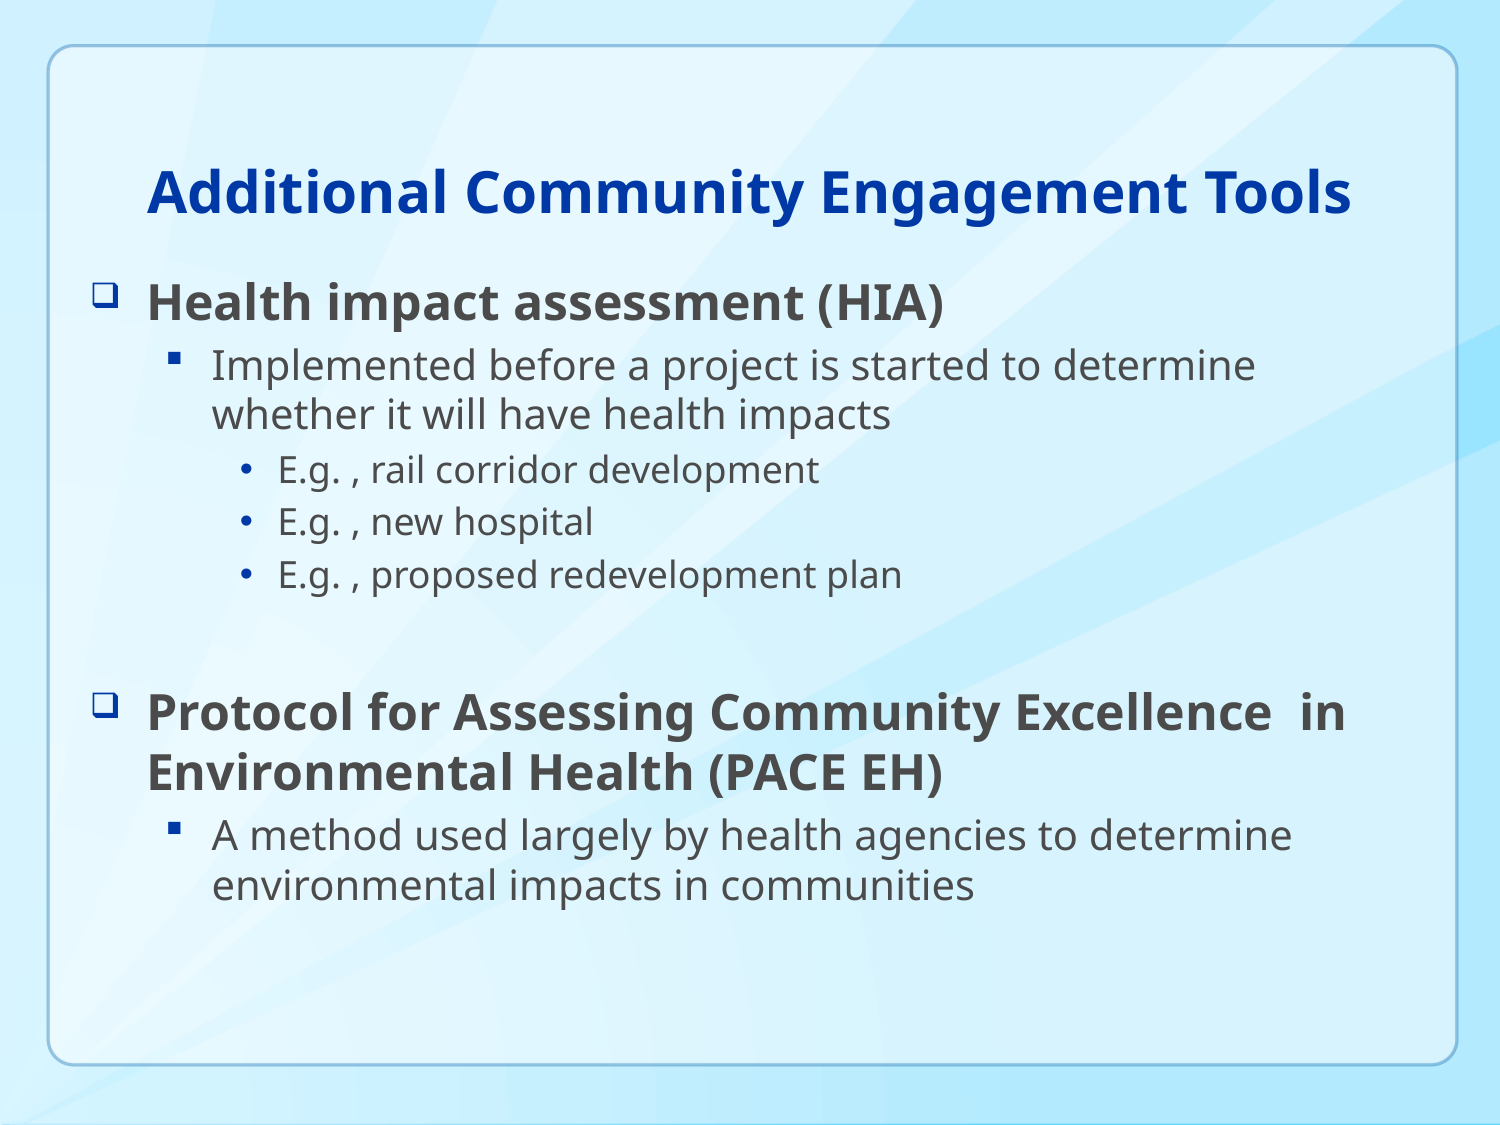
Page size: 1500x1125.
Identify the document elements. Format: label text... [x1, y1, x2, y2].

title Additional Community Engagement Tools [75, 45, 1425, 233]
picture [0, 0, 1500, 1125]
list Health impact assessment (HIA) Implemented before a project is started to determine whether it will have health impacts E.g. , rail corridor development E.g. , new hospital E.g. , proposed redevelopment plan Protocol for Assessing Community Excellence in Environmental Health (PACE EH) A method used largely by health agencies to determine environmental impacts in communities [75, 262, 1425, 950]
